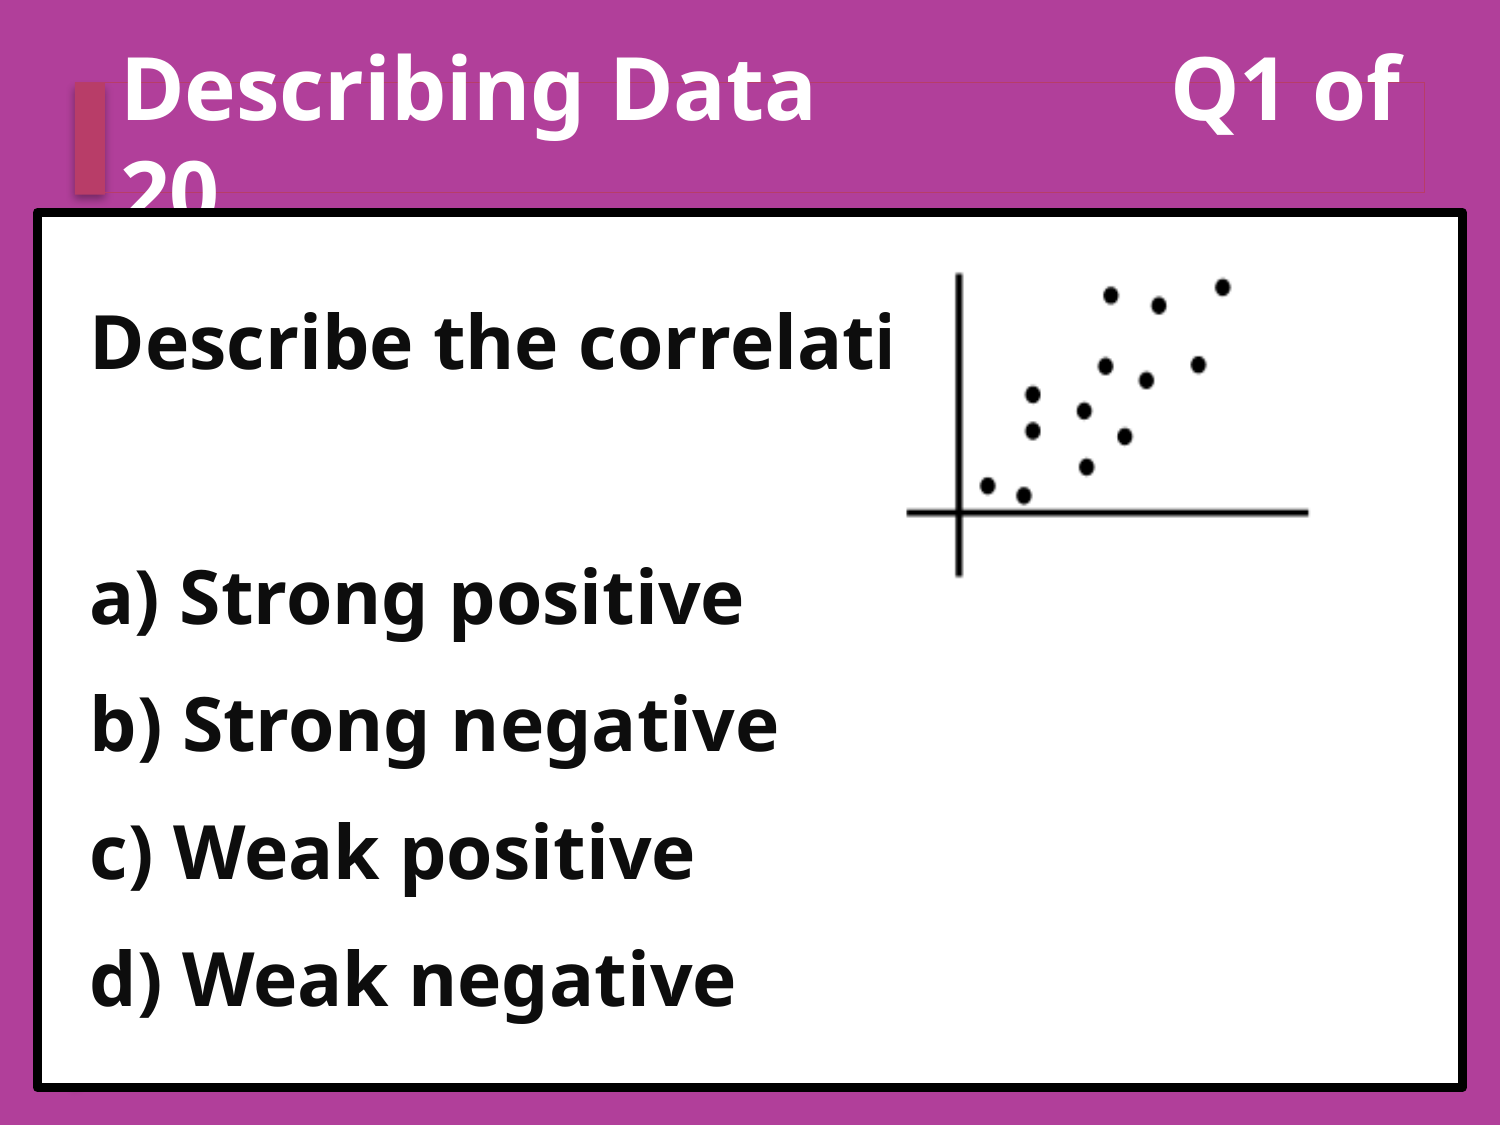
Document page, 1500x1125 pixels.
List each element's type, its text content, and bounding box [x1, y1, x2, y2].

text_box Describe the correlation: a) Strong positive b) Strong negative c) Weak positive d) Weak negative [74, 287, 1425, 1030]
title Describing Data Q1 of 20 [75, 82, 1425, 193]
text_box [33, 208, 1467, 1092]
picture [889, 224, 1338, 596]
